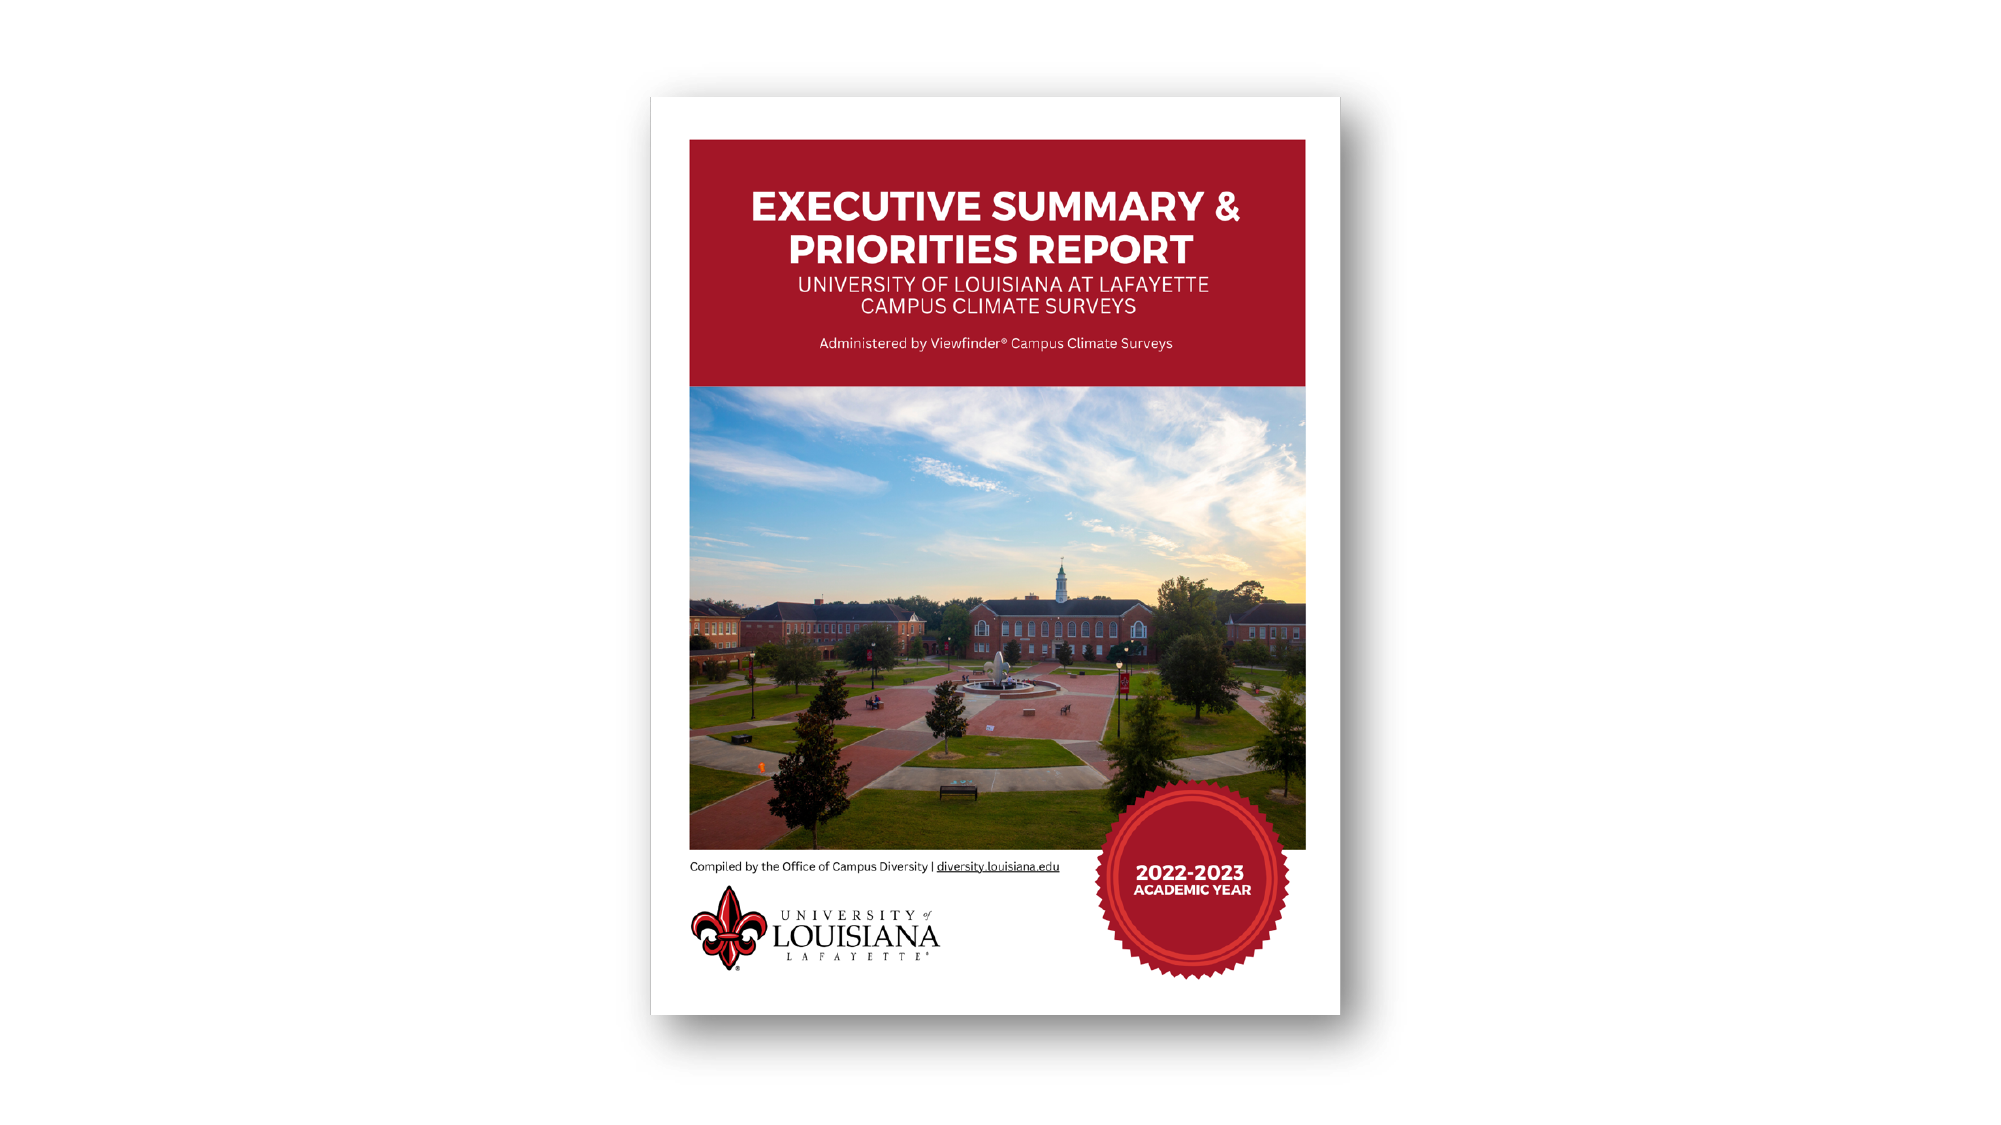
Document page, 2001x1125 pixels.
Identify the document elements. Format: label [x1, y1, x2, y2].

picture [616, 62, 1409, 1085]
